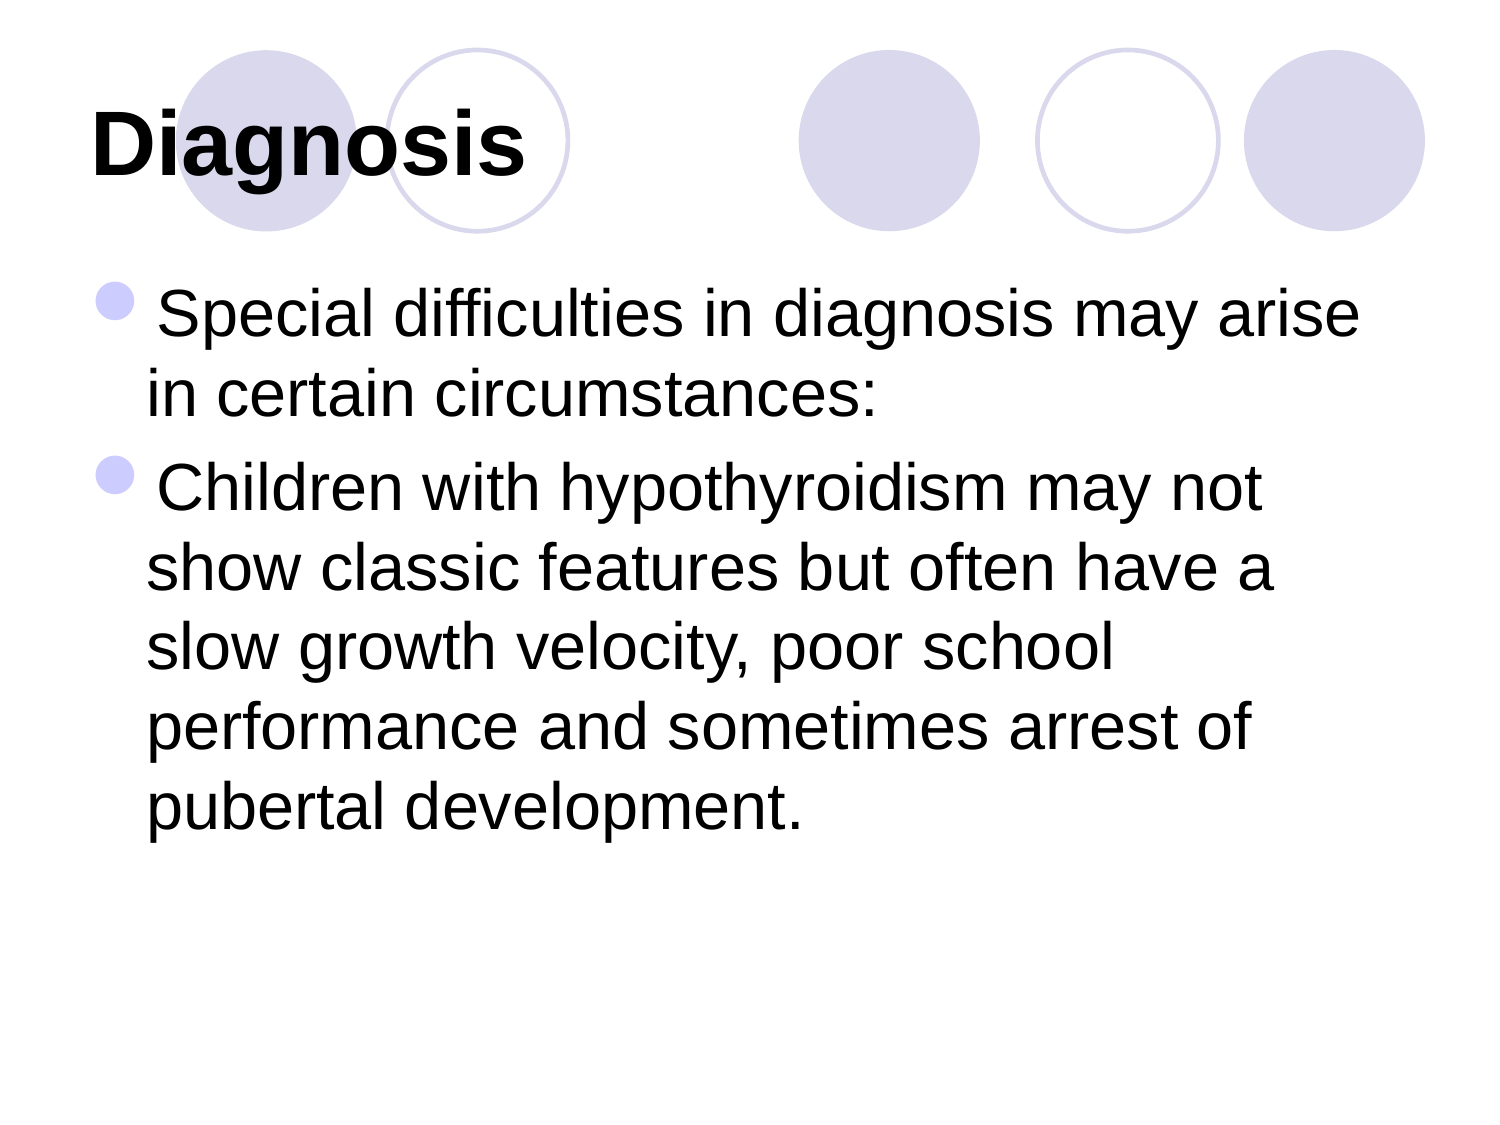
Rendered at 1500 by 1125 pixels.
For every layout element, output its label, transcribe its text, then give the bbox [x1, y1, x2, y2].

title Diagnosis [74, 44, 1426, 233]
list Special difficulties in diagnosis may arise in certain circumstances: Children with hypothyroidism may not show classic features but often have a slow growth velocity, poor school performance and sometimes arrest of pubertal development. [74, 262, 1426, 1006]
